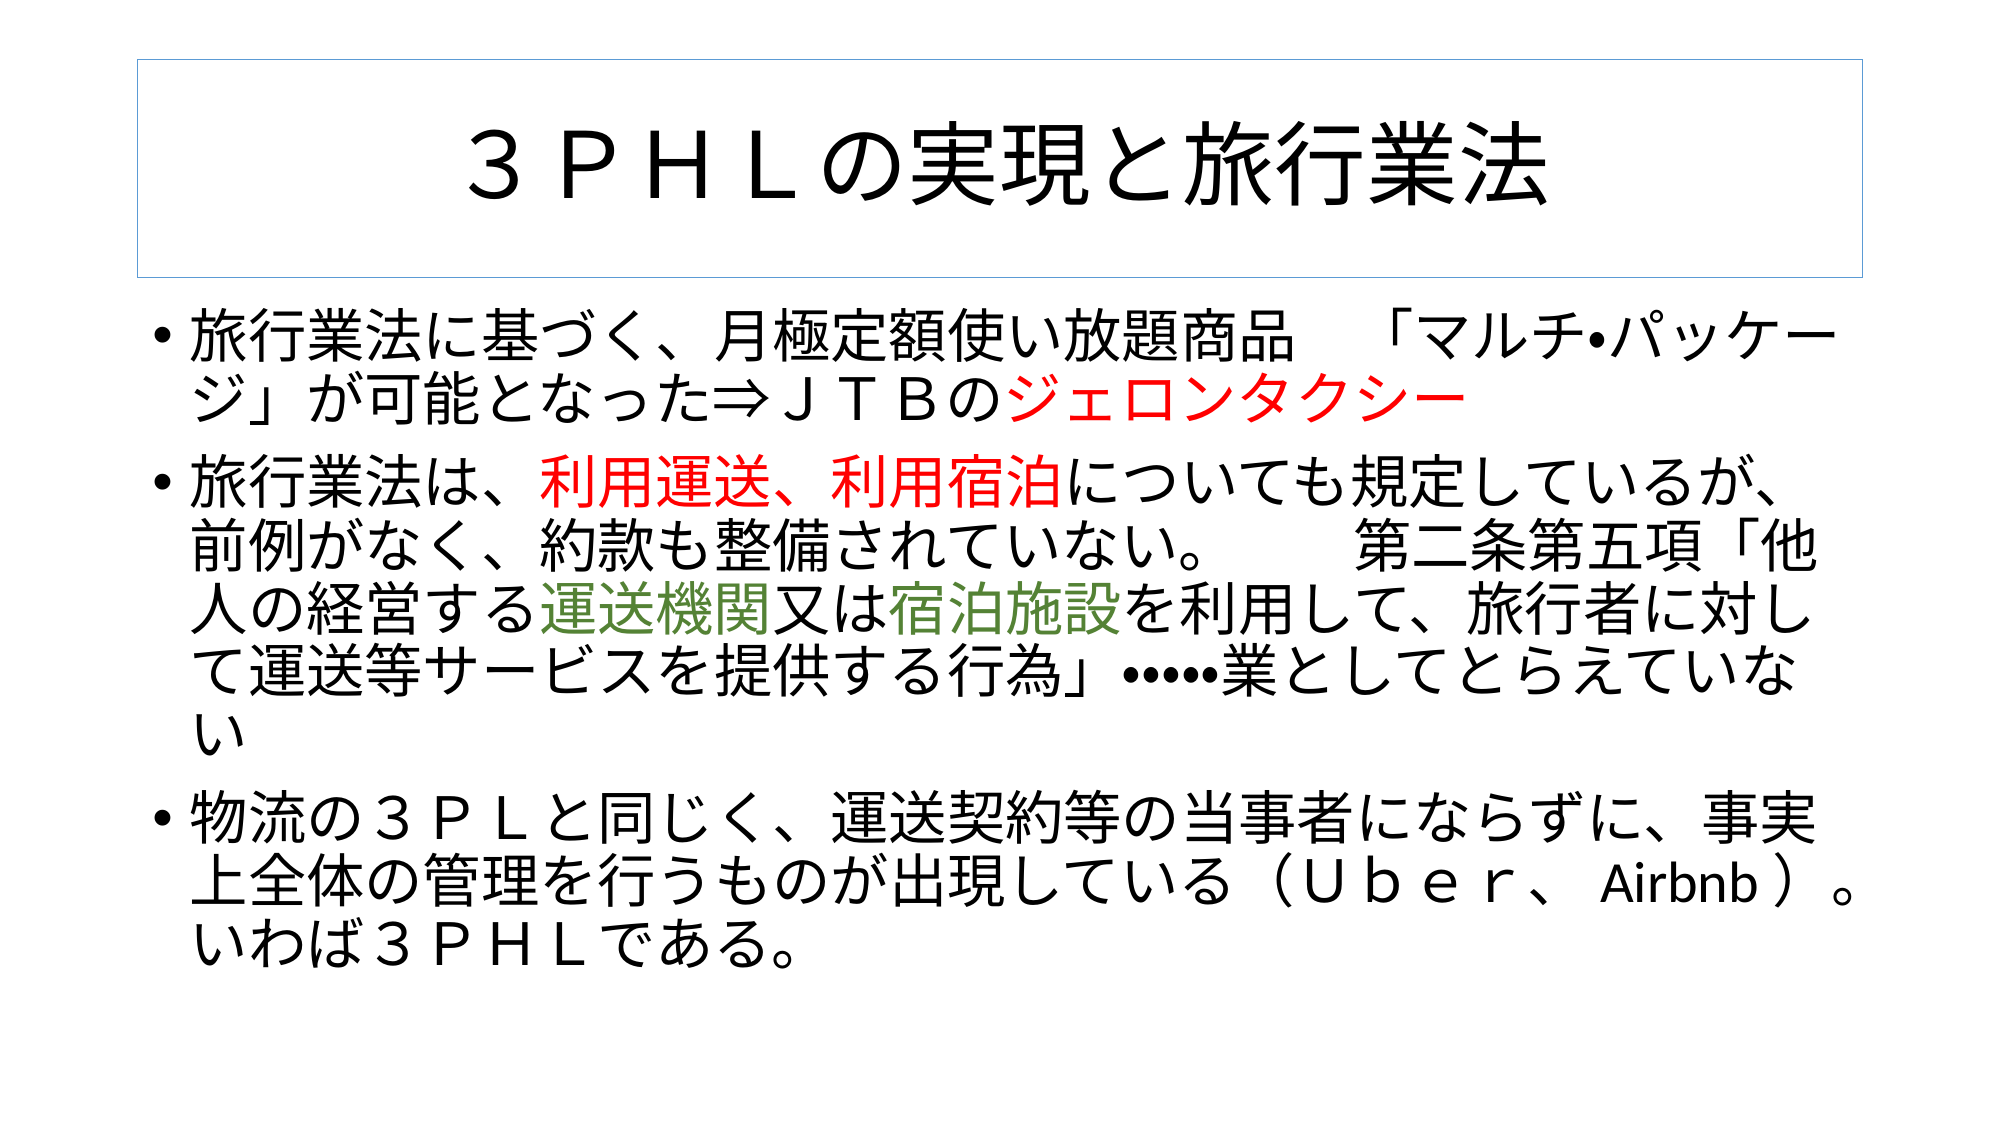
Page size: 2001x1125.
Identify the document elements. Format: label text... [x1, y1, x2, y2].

list 旅行業法に基づく、月極定額使い放題商品 「マルチ・パッケージ」が可能となった⇒ＪＴＢのジェロンタクシー 旅行業法は、利用運送、利用宿泊についても規定しているが、前例がなく、約款も整備されていない。 第二条第五項「他人の経営する運送機関又は宿泊施設を利用して、旅行者に対して運送等サービスを提供する行為」・・・・・業としてとらえていない 物流の３ＰＬと同じく、運送契約等の当事者にならずに、事実上全体の管理を行うものが出現している（Ｕｂｅｒ、Airbnb）。いわば３ＰＨＬである。 [137, 299, 1863, 1014]
title ３ＰＨＬの実現と旅行業法 [137, 59, 1863, 278]
